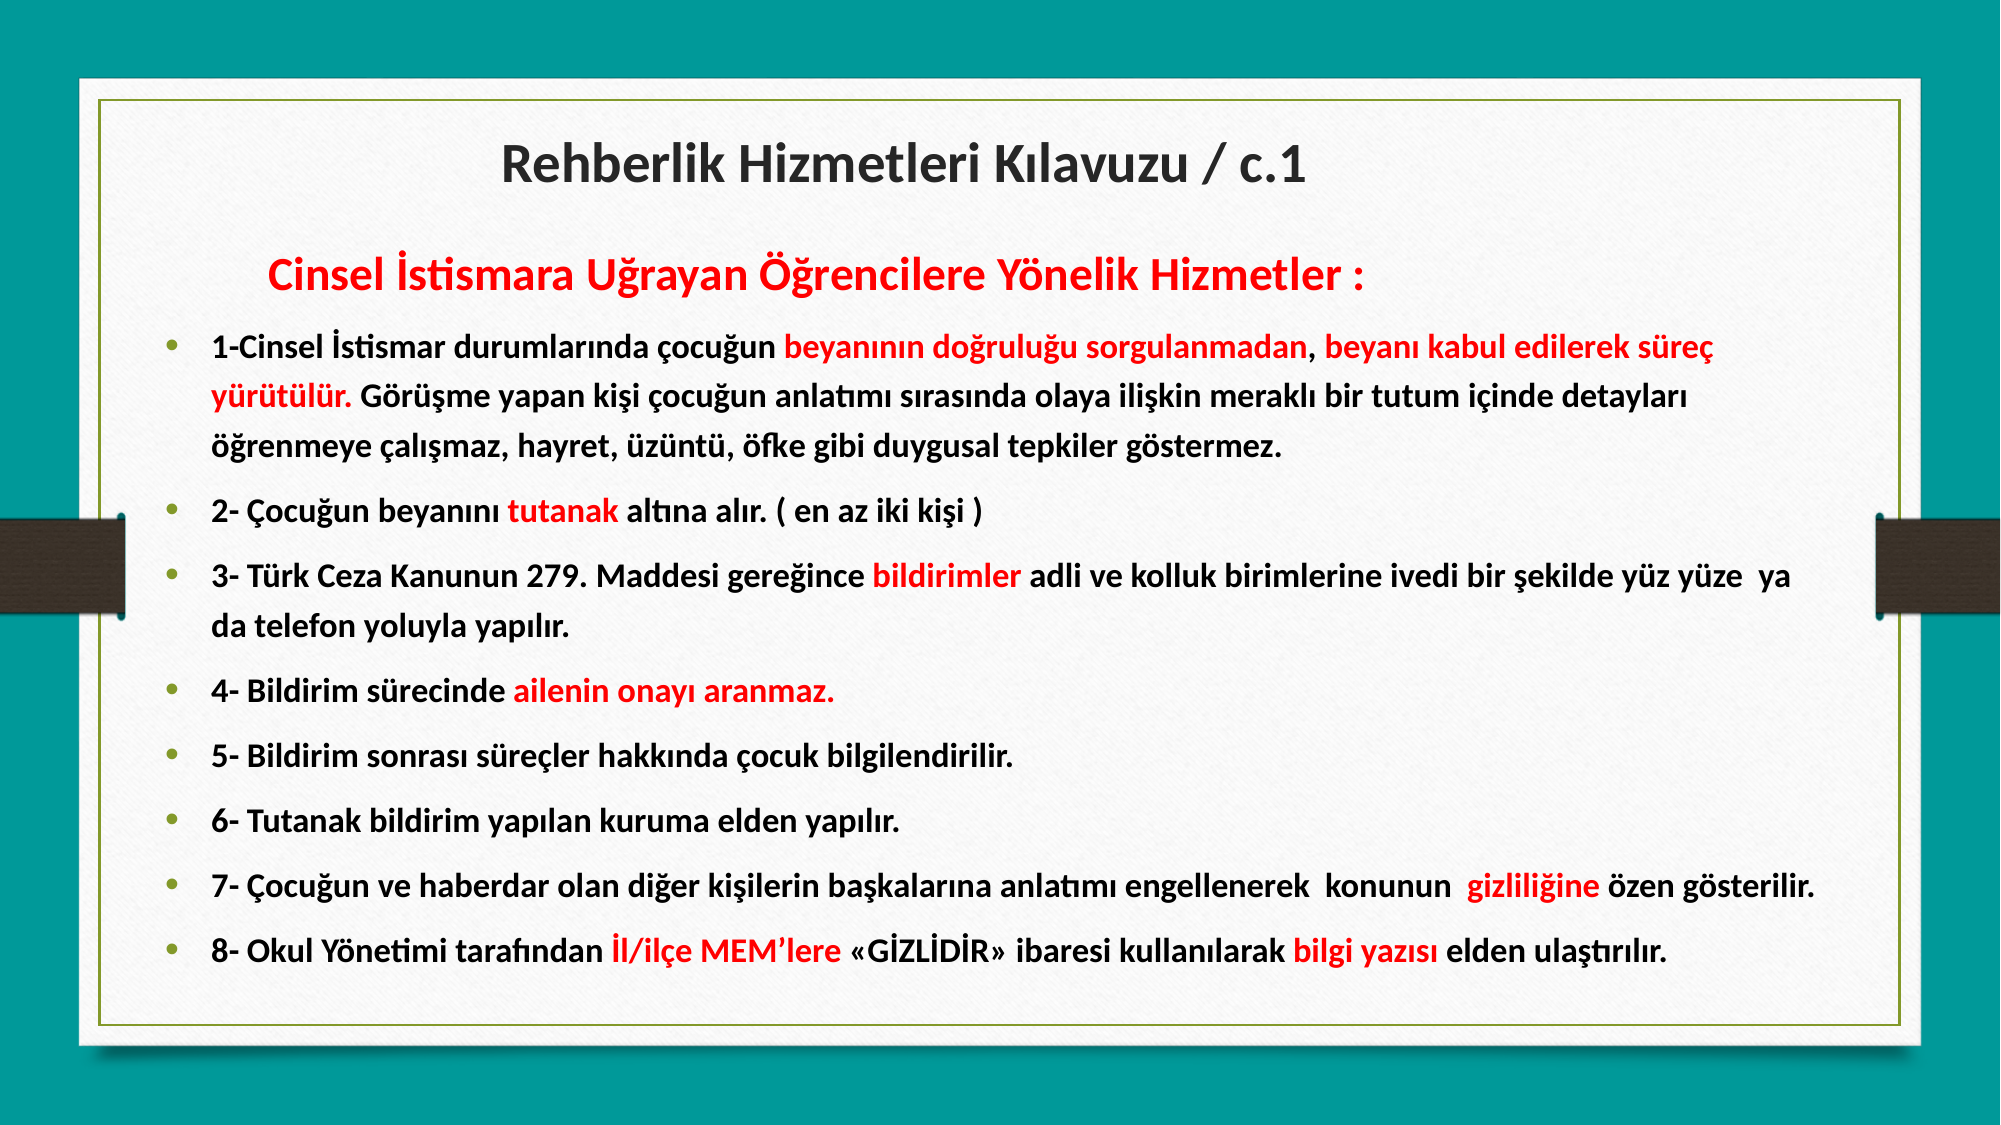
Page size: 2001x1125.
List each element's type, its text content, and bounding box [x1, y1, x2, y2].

picture [0, 0, 2001, 1125]
list Cinsel İstismara Uğrayan Öğrencilere Yönelik Hizmetler : 1-Cinsel İstismar durumlarında çocuğun beyanının doğruluğu sorgulanmadan, beyanı kabul edilerek süreç yürütülür. Görüşme yapan kişi çocuğun anlatımı sırasında olaya ilişkin meraklı bir tutum içinde detayları öğrenmeye çalışmaz, hayret, üzüntü, öfke gibi duygusal tepkiler göstermez. 2- Çocuğun beyanını tutanak altına alır. ( en az iki kişi ) 3- Türk Ceza Kanunun 279. Maddesi gereğince bildirimler adli ve kolluk birimlerine ivedi bir şekilde yüz yüze ya da telefon yoluyla yapılır. 4- Bildirim sürecinde ailenin onayı aranmaz. 5- Bildirim sonrası süreçler hakkında çocuk bilgilendirilir. 6- Tutanak bildirim yapılan kuruma elden yapılır. 7- Çocuğun ve haberdar olan diğer kişilerin başkalarına anlatımı engellenerek konunun gizliliğine özen gösterilir. 8- Okul Yönetimi tarafından İl/ilçe MEM’lere «GİZLİDİR» ibaresi kullanılarak bilgi yazısı elden ulaştırılır. [150, 224, 1846, 1025]
title Rehberlik Hizmetleri Kılavuzu / c.1 [200, 118, 1611, 202]
